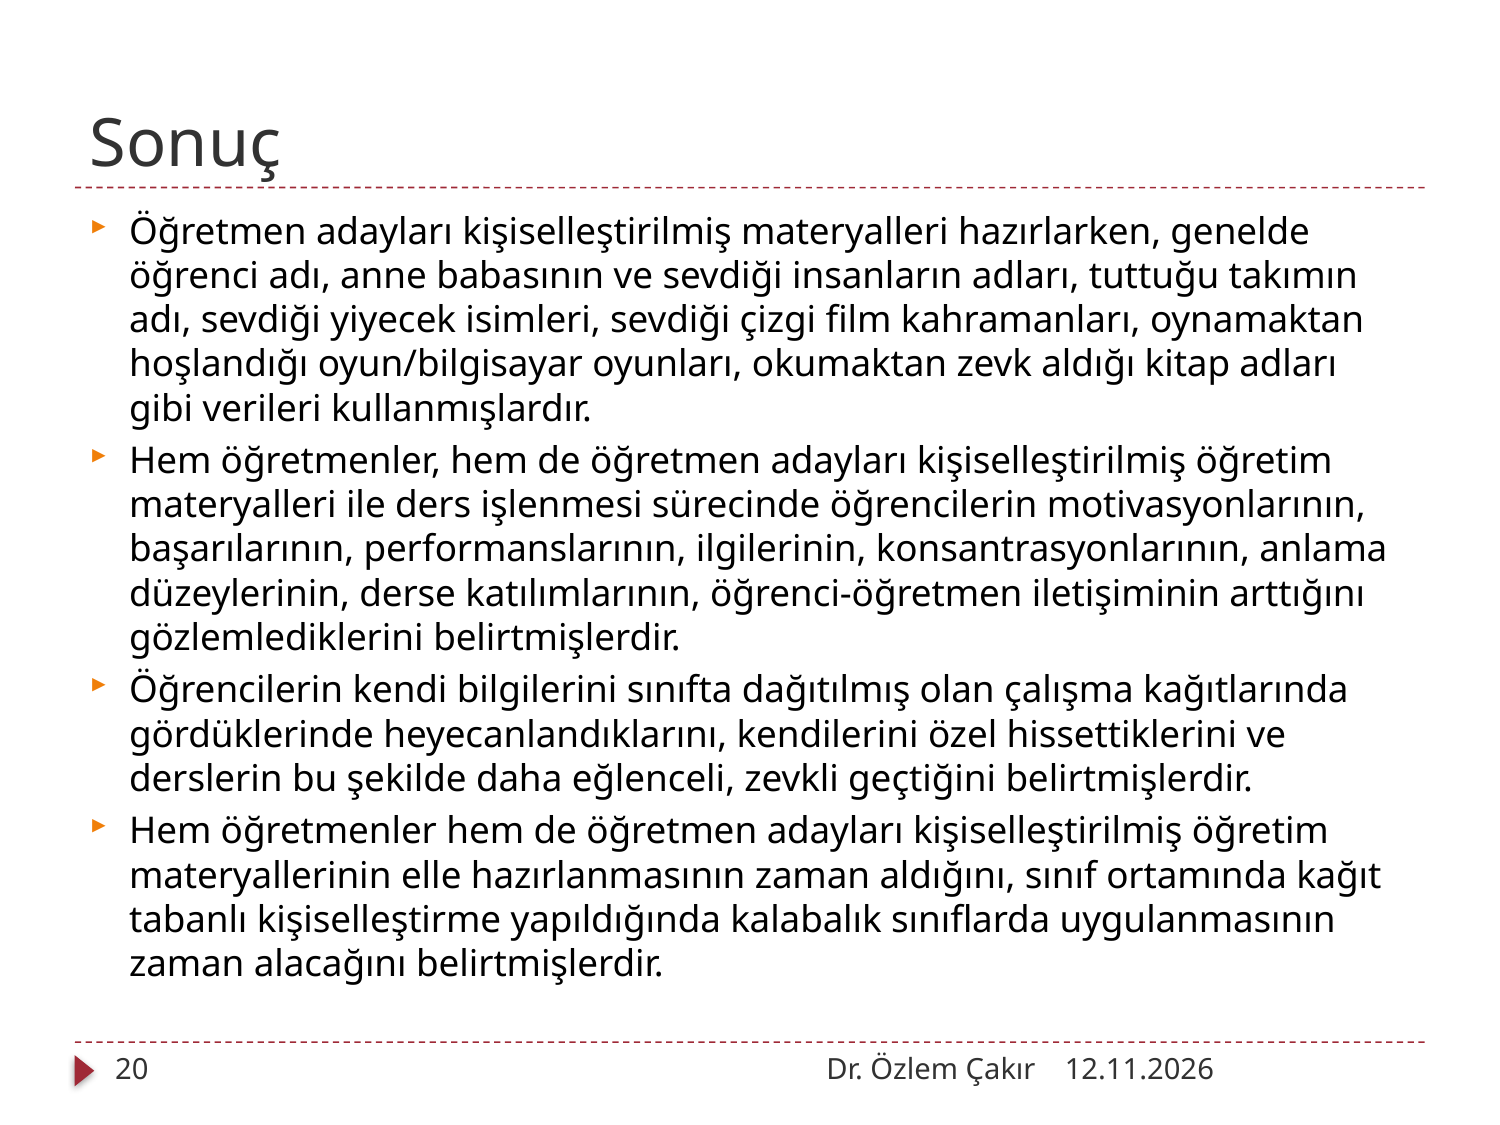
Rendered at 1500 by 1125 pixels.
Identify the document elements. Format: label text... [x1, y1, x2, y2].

list Öğretmen adayları kişiselleştirilmiş materyalleri hazırlarken, genelde öğrenci adı, anne babasının ve sevdiği insanların adları, tuttuğu takımın adı, sevdiği yiyecek isimleri, sevdiği çizgi film kahramanları, oynamaktan hoşlandığı oyun/bilgisayar oyunları, okumaktan zevk aldığı kitap adları gibi verileri kullanmışlardır. Hem öğretmenler, hem de öğretmen adayları kişiselleştirilmiş öğretim materyalleri ile ders işlenmesi sürecinde öğrencilerin motivasyonlarının, başarılarının, performanslarının, ilgilerinin, konsantrasyonlarının, anlama düzeylerinin, derse katılımlarının, öğrenci-öğretmen iletişiminin arttığını gözlemlediklerini belirtmişlerdir. Öğrencilerin kendi bilgilerini sınıfta dağıtılmış olan çalışma kağıtlarında gördüklerinde heyecanlandıklarını, kendilerini özel hissettiklerini ve derslerin bu şekilde daha eğlenceli, zevkli geçtiğini belirtmişlerdir. Hem öğretmenler hem de öğretmen adayları kişiselleştirilmiş öğretim materyallerinin elle hazırlanmasının zaman aldığını, sınıf ortamında kağıt tabanlı kişiselleştirme yapıldığında kalabalık sınıflarda uygulanmasının zaman alacağını belirtmişlerdir. [75, 200, 1425, 1010]
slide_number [1051, 1042, 1426, 1103]
footer Dr. Özlem Çakır [475, 1042, 1051, 1103]
title Sonuç [75, 24, 1425, 188]
slide_number 20 [100, 1042, 426, 1103]
